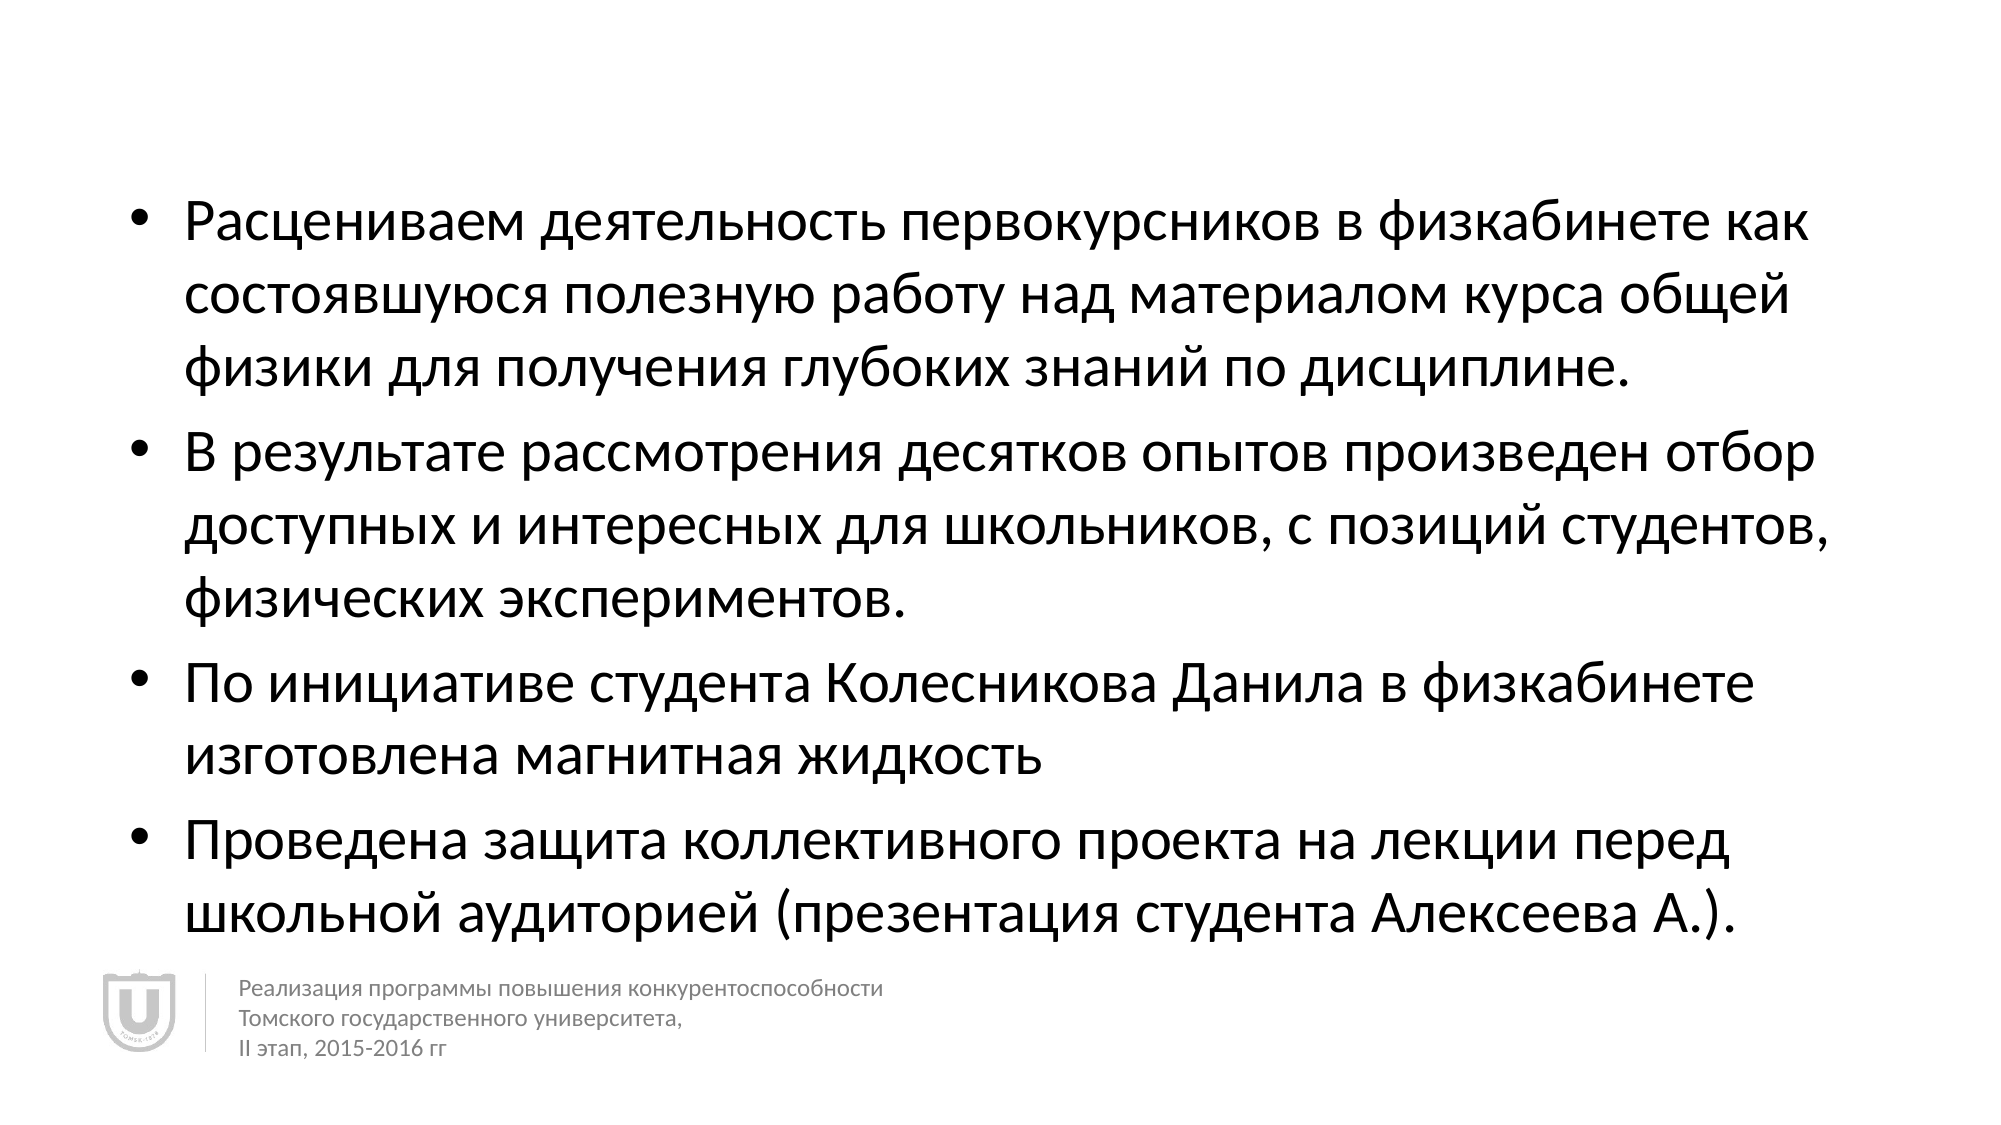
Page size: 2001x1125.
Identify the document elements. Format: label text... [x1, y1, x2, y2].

picture [103, 969, 206, 1052]
list Расцениваем деятельность первокурсников в физкабинете как состоявшуюся полезную работу над материалом курса общей физики для получения глубоких знаний по дисциплине. В результате рассмотрения десятков опытов произведен отбор доступных и интересных для школьников, с позиций студентов, физических экспериментов. По инициативе студента Колесникова Данила в физкабинете изготовлена магнитная жидкость Проведена защита коллективного проекта на лекции перед школьной аудиторией (презентация студента Алексеева А.). [114, 172, 1910, 965]
text_box Реализация программы повышения конкурентоспособности Томского государственного университета, II этап, 2015-2016 гг [231, 963, 1064, 1069]
